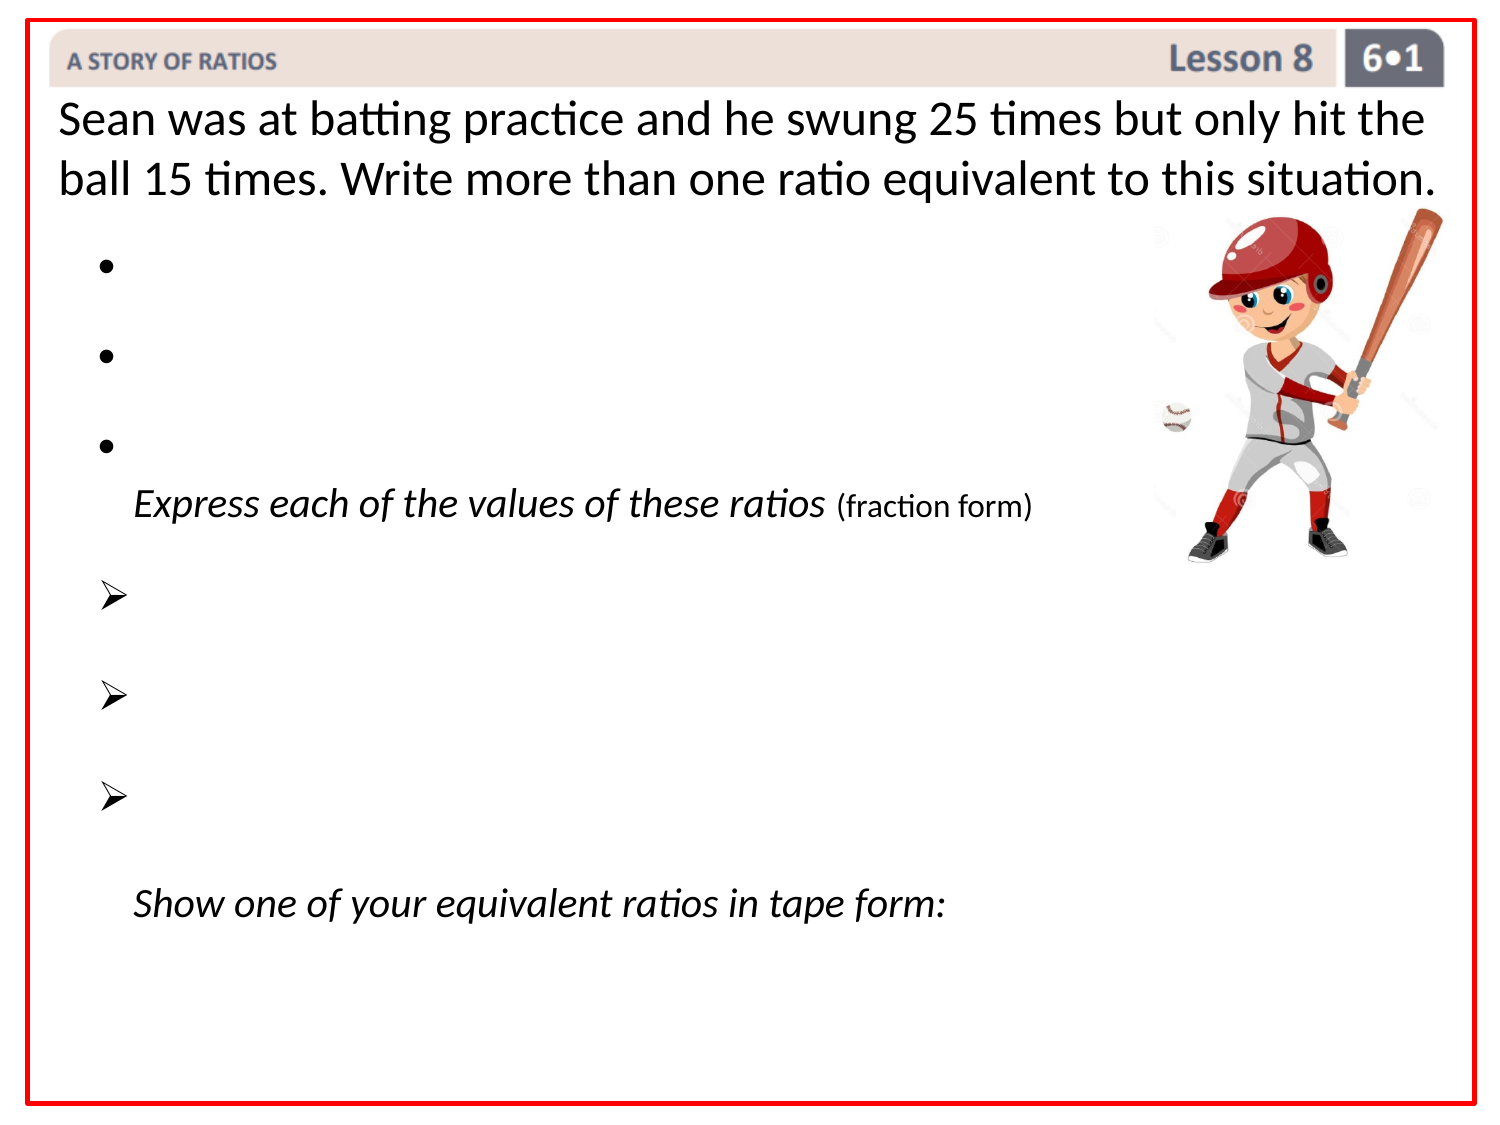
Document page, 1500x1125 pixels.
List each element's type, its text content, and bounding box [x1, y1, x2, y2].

text_box Sean was at batting practice and he swung 25 times but only hit the ball 15 times. Write more than one ratio equivalent to this situation. Express each of the values of these ratios (fraction form) Show one of your equivalent ratios in tape form: [43, 78, 1462, 934]
picture [1154, 205, 1462, 566]
picture [47, 22, 1453, 93]
text_box [26, 18, 1476, 1106]
